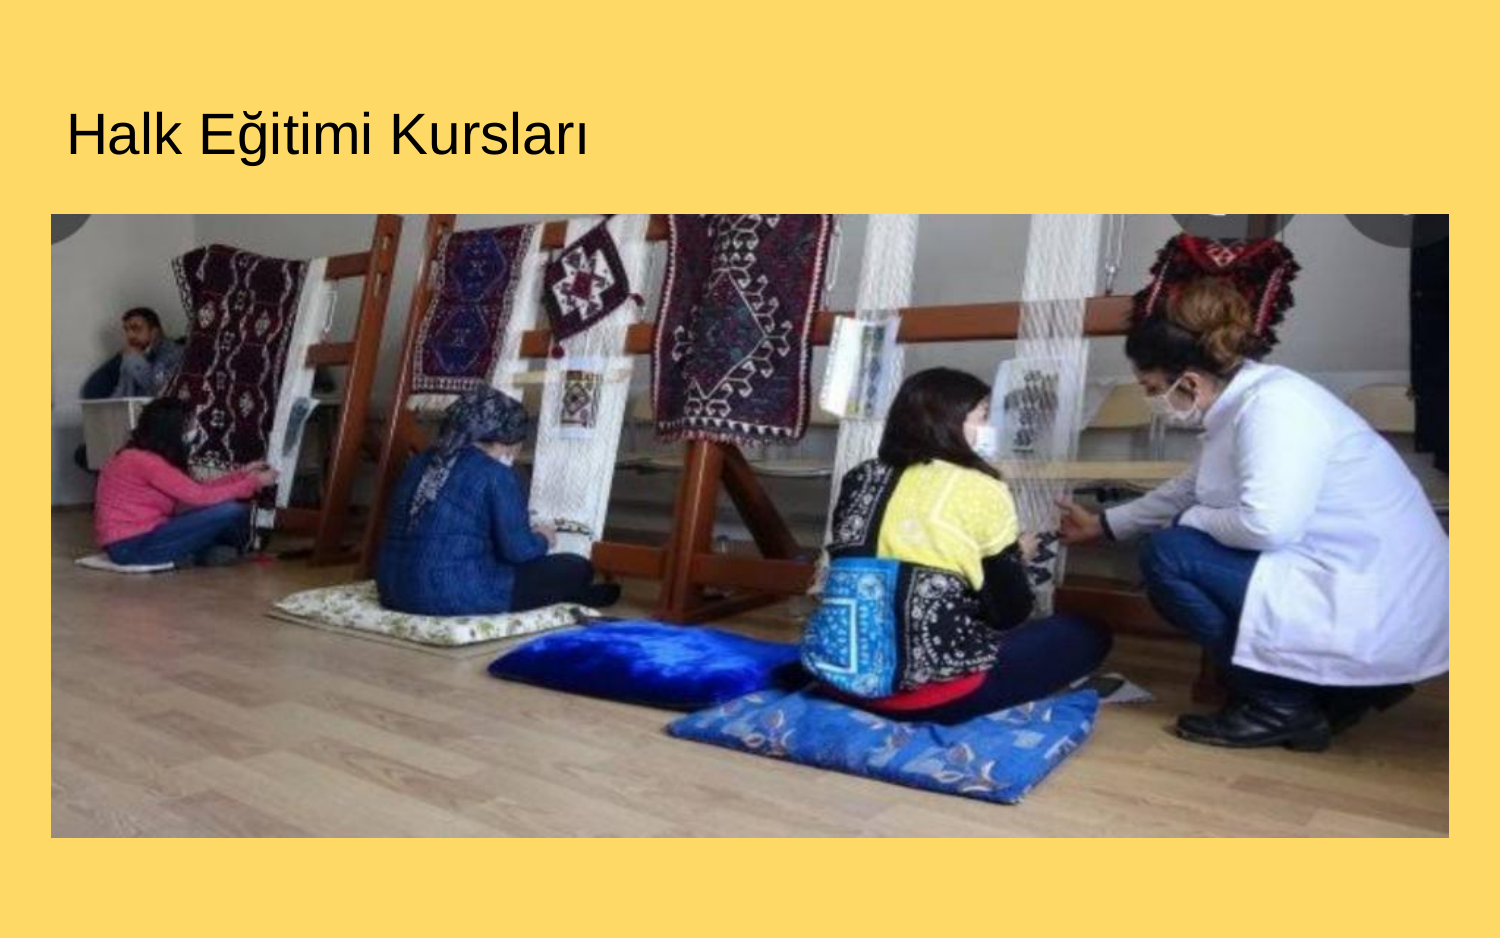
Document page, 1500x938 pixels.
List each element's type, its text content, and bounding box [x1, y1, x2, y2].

picture [50, 214, 1450, 838]
title Halk Eğitimi Kursları [51, 81, 1449, 186]
